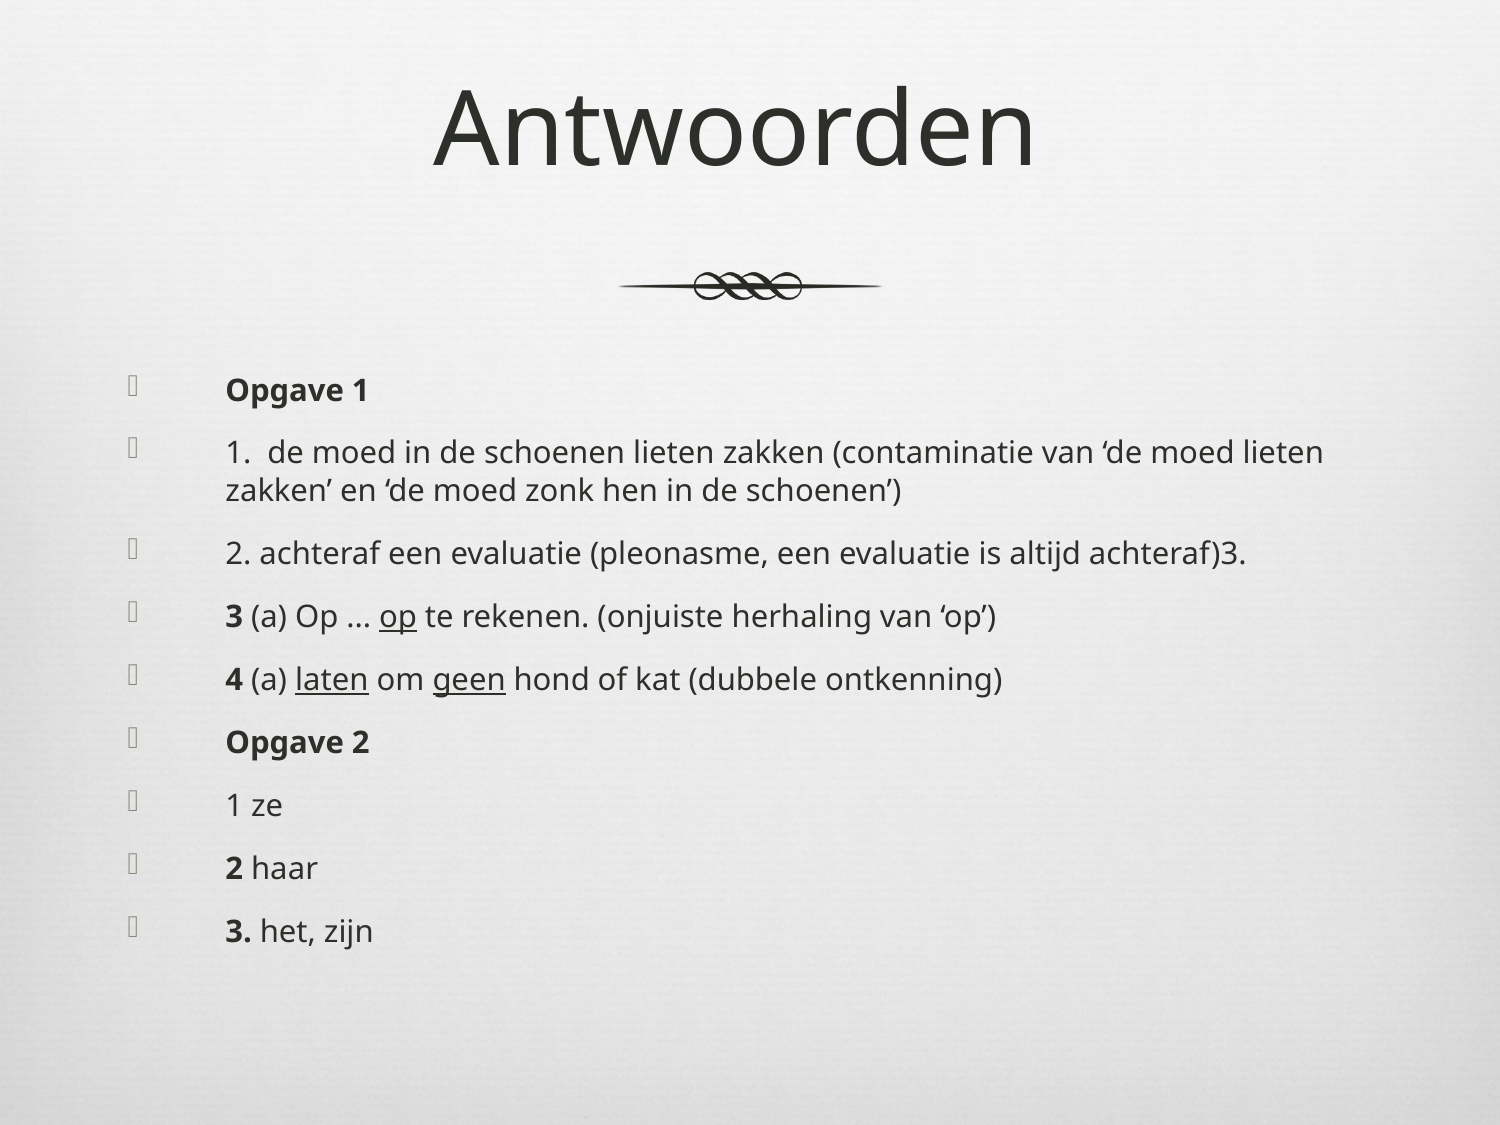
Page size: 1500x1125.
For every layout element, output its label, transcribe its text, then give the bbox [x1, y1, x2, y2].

list Opgave 1 1. de moed in de schoenen lieten zakken (contaminatie van ‘de moed lieten zakken’ en ‘de moed zonk hen in de schoenen’) 2. achteraf een evaluatie (pleonasme, een evaluatie is altijd achteraf)3. 3 (a) Op ... op te rekenen. (onjuiste herhaling van ‘op’) 4 (a) laten om geen hond of kat (dubbele ontkenning) Opgave 2 1 ze 2 haar 3. het, zijn [112, 362, 1388, 963]
picture [615, 272, 885, 300]
title Antwoorden [112, 11, 1388, 236]
